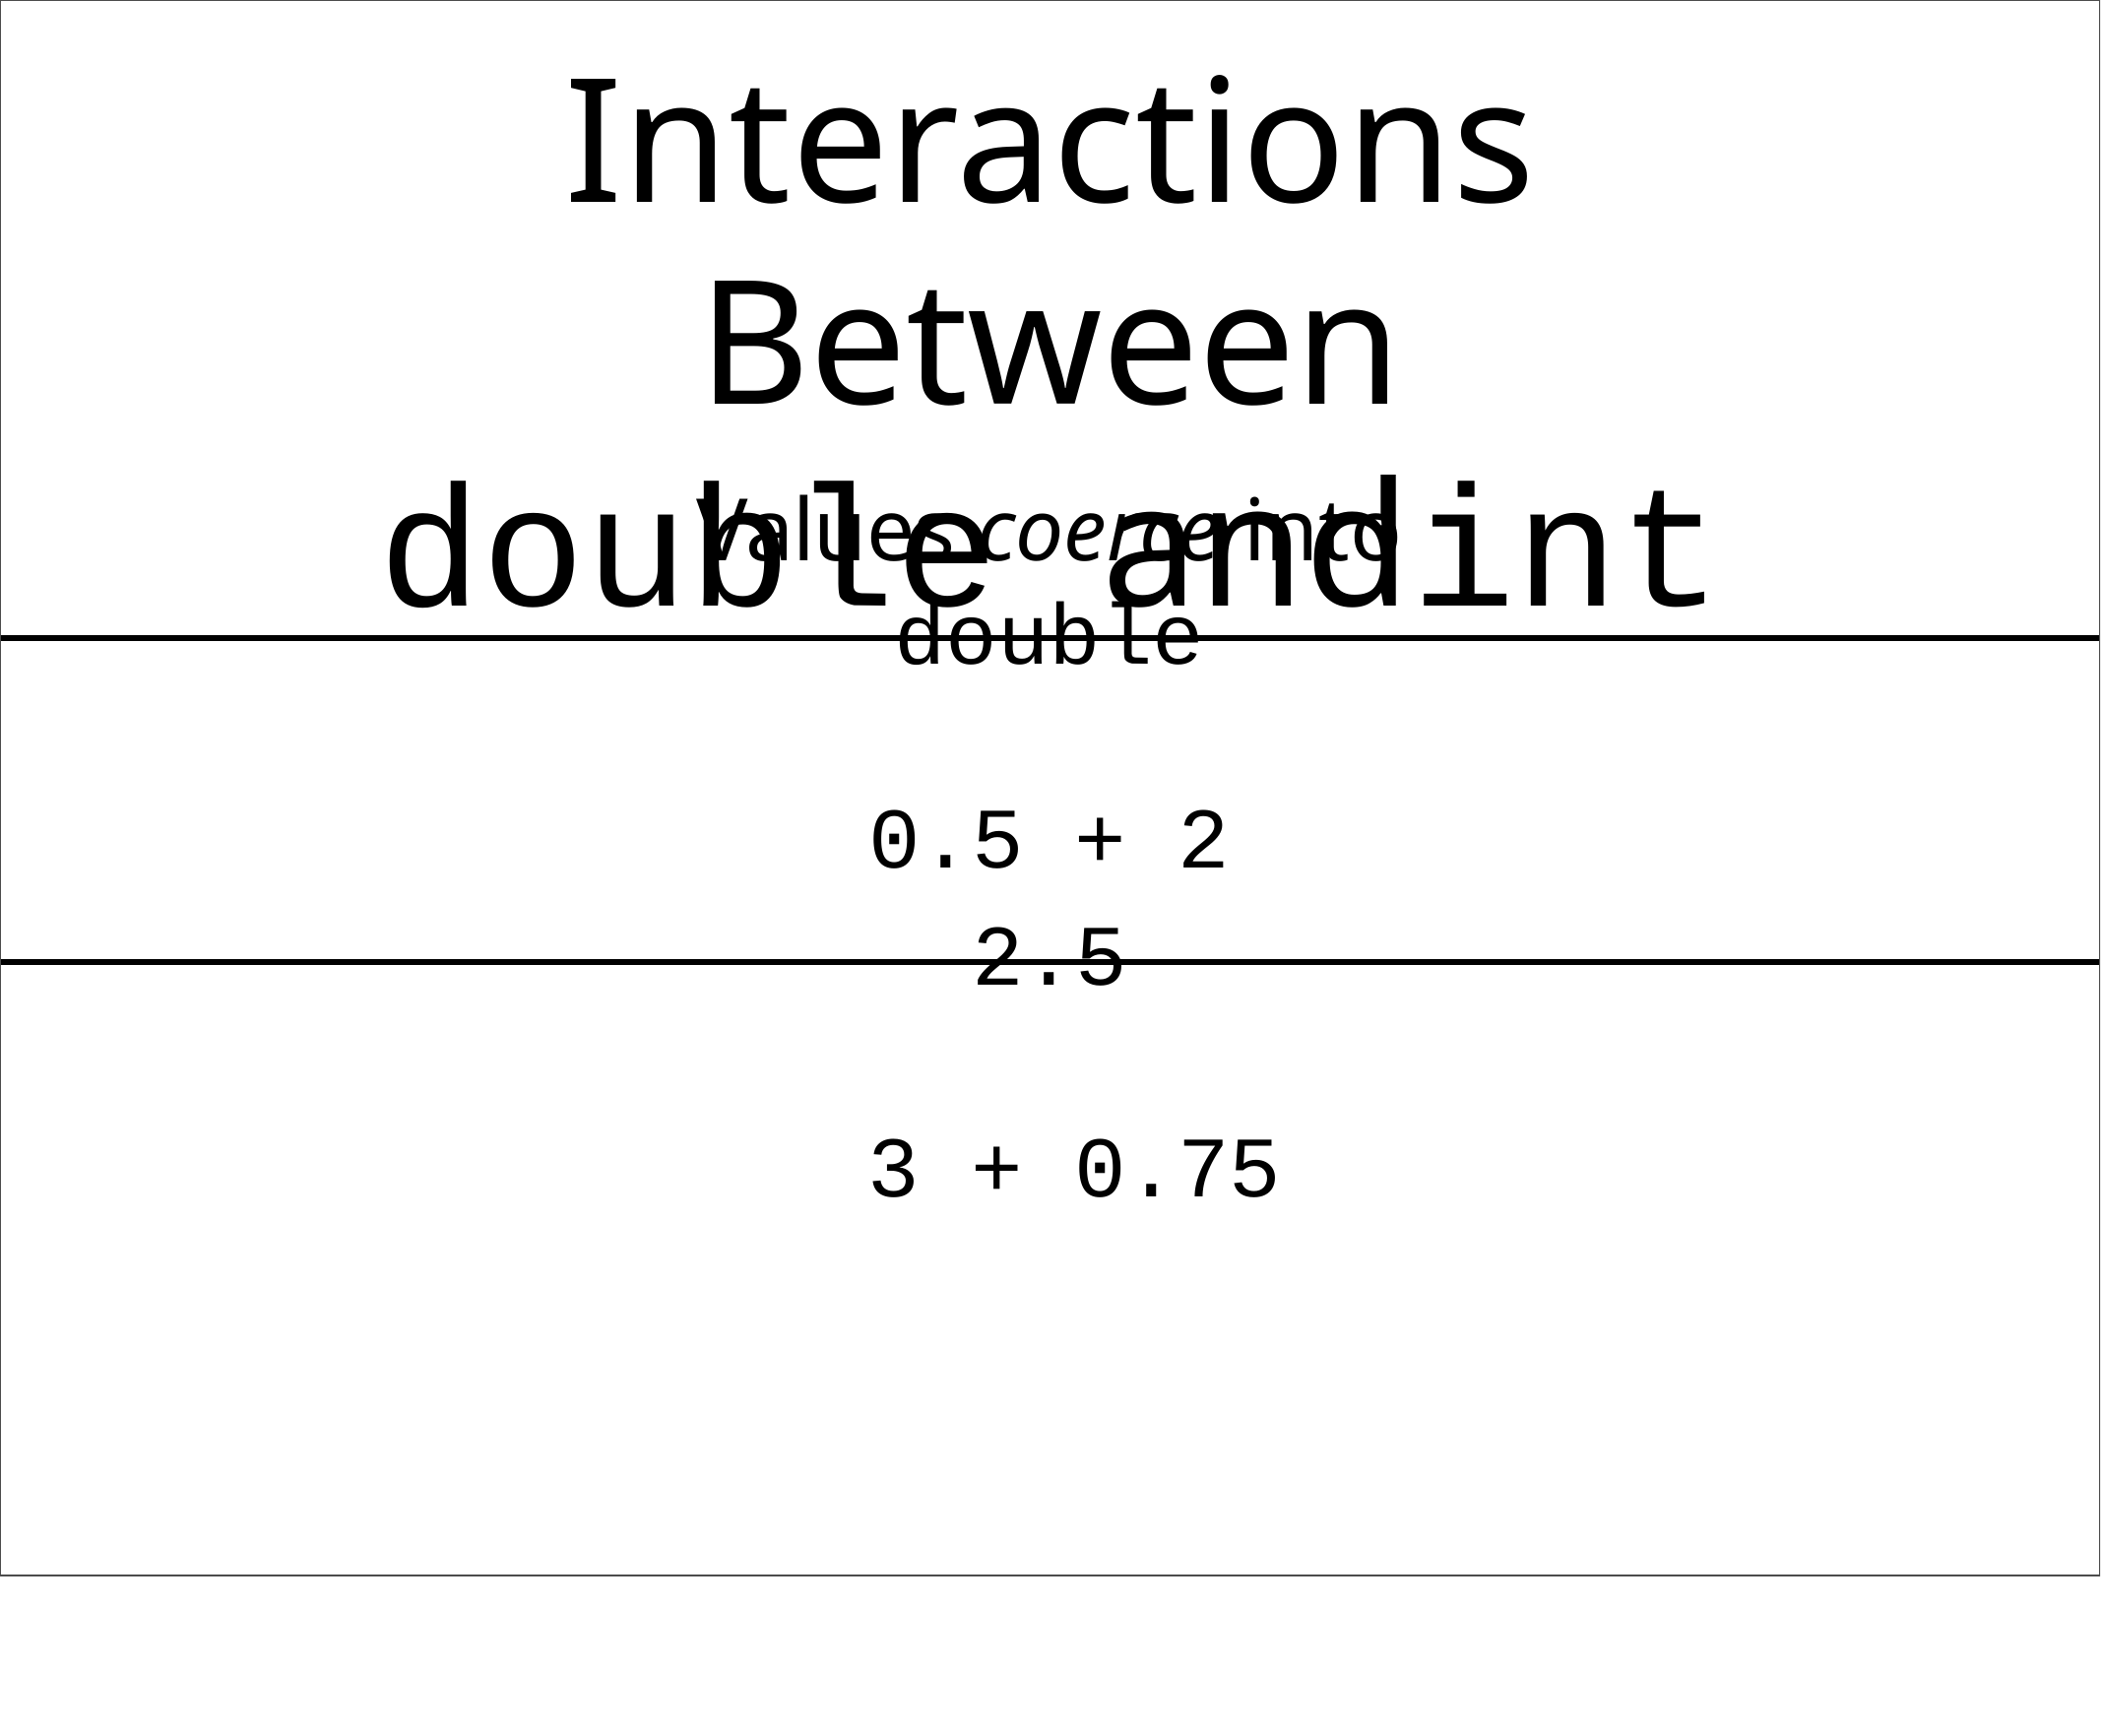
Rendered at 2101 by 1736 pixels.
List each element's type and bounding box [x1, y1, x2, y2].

text_box [0, 0, 2101, 1575]
